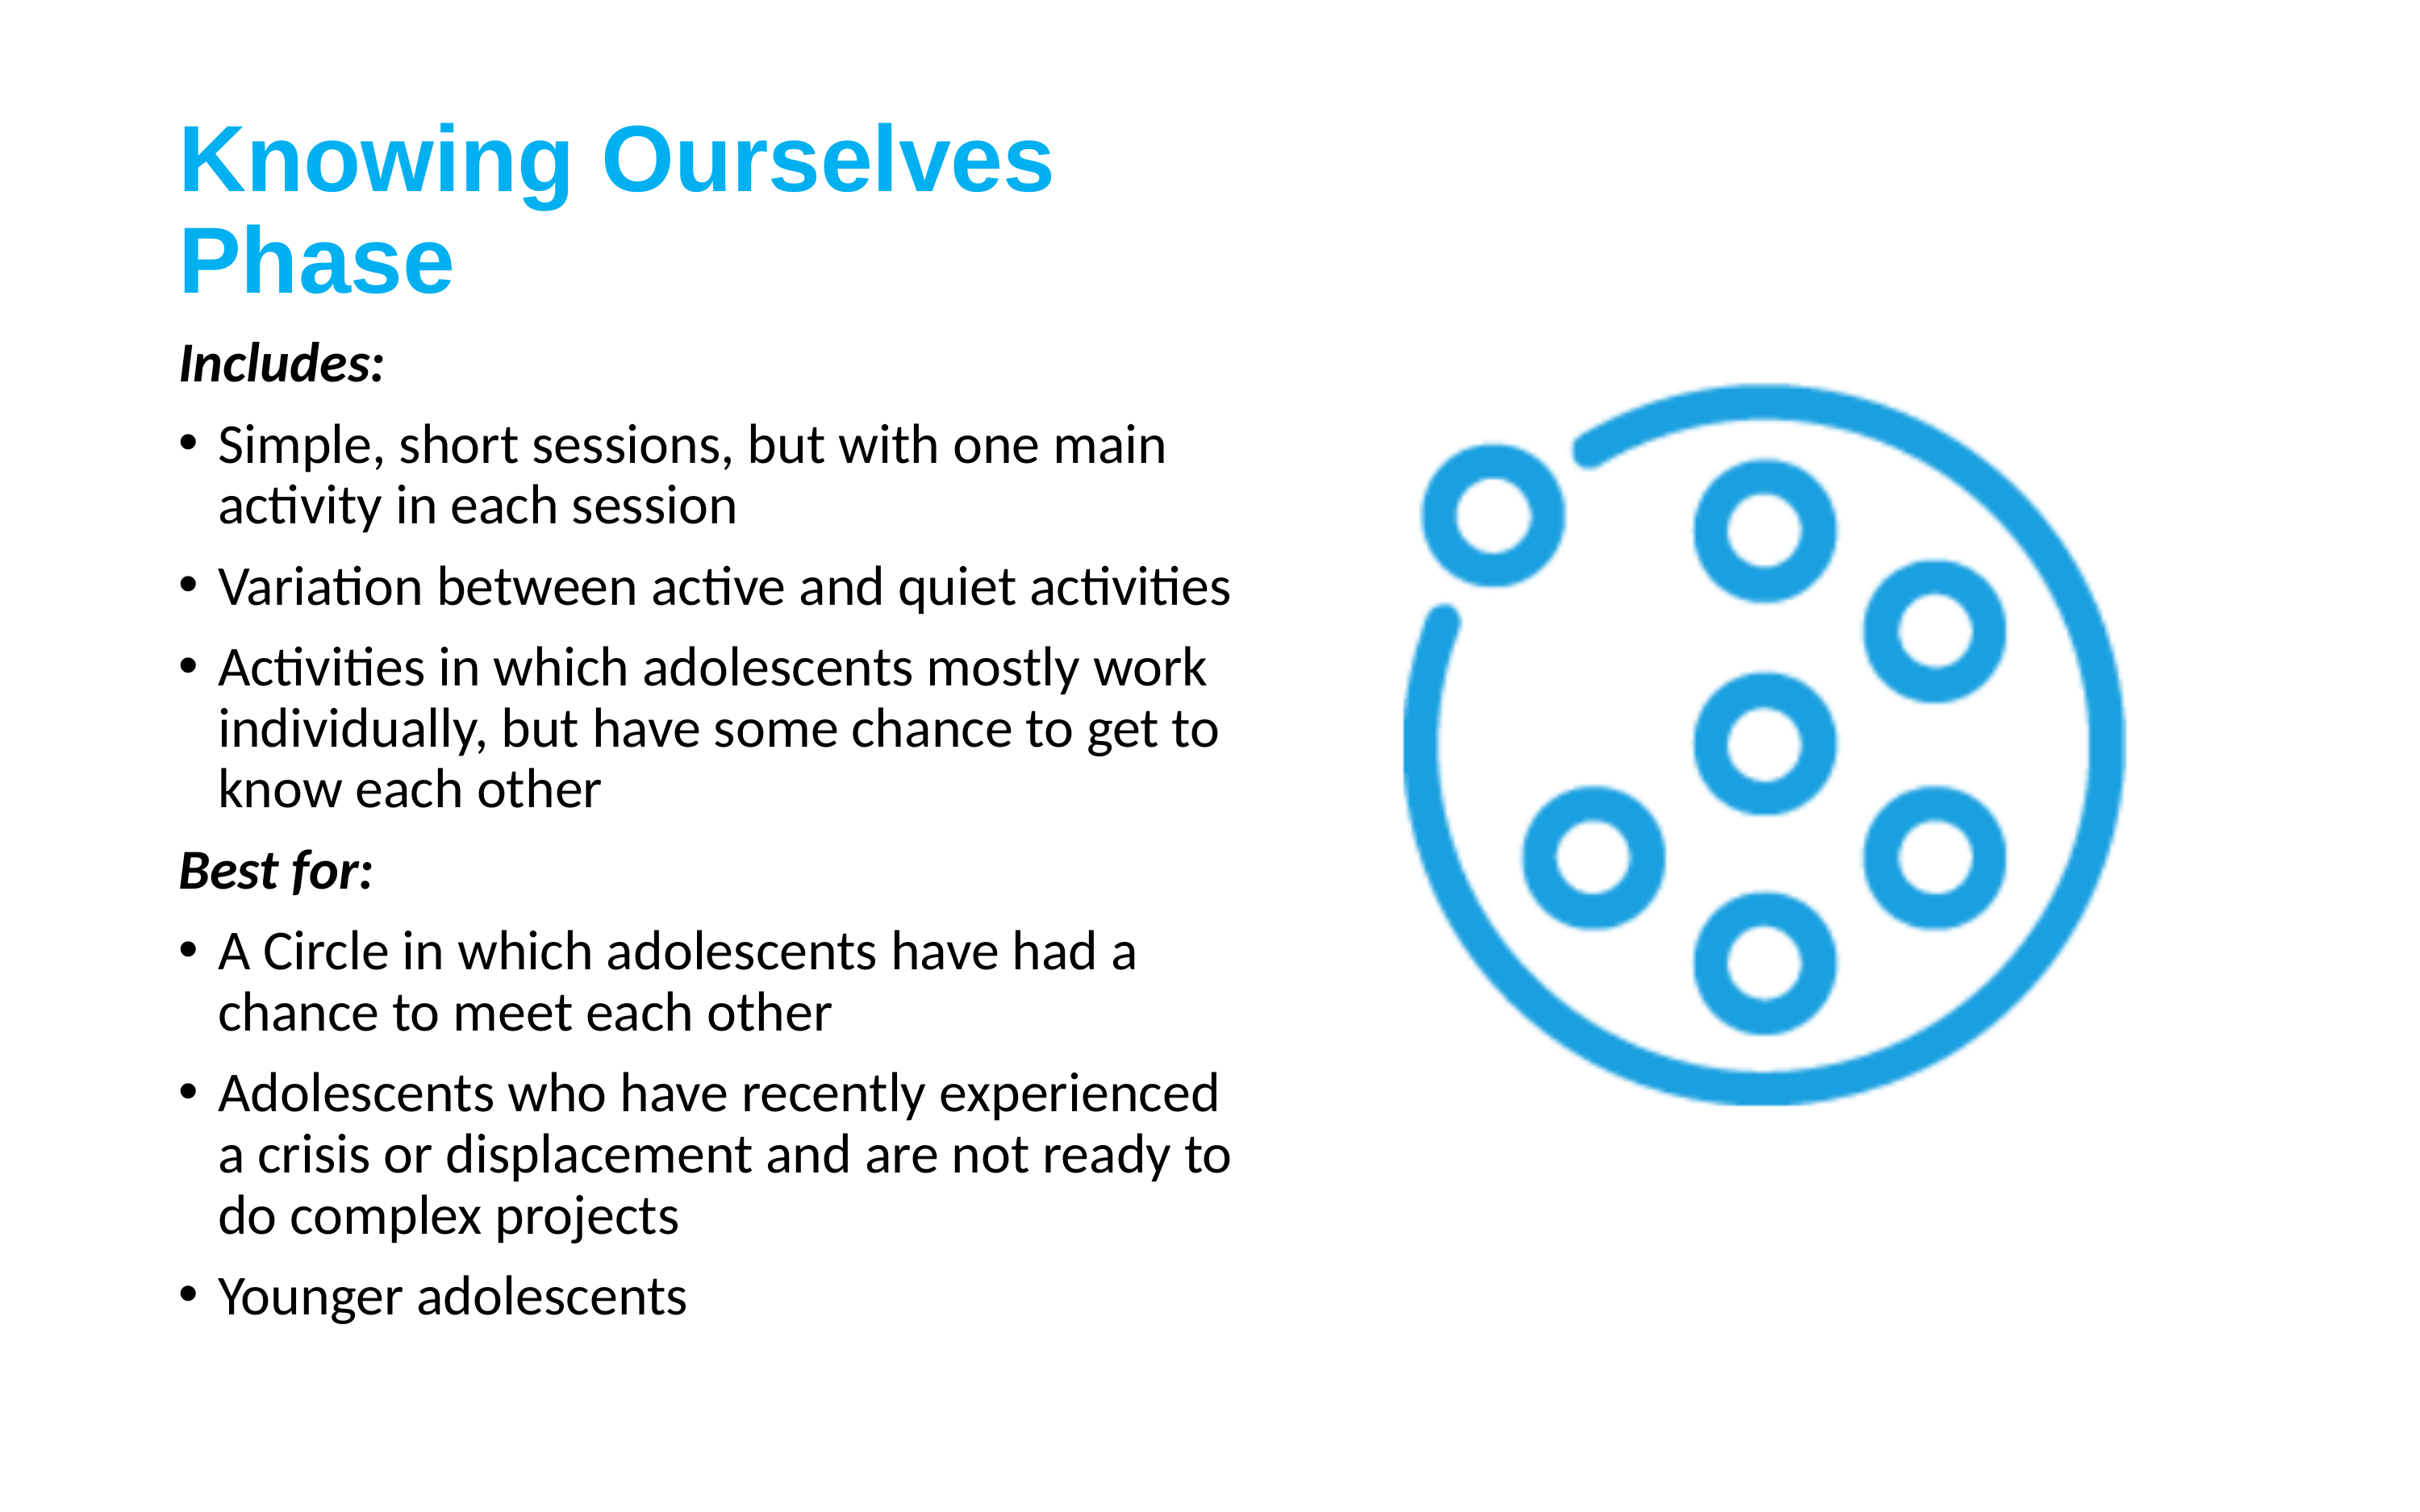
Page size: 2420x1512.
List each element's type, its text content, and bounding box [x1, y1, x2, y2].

picture [1260, 272, 2277, 1240]
list Knowing Ourselves Phase Includes: Simple, short sessions, but with one main activity in each session Variation between active and quiet activities Activities in which adolescents mostly work individually, but have some chance to get to know each other Best for: A Circle in which adolescents have had a chance to meet each other Adolescents who have recently experienced a crisis or displacement and are not ready to do complex projects Younger adolescents [166, 104, 1256, 1408]
